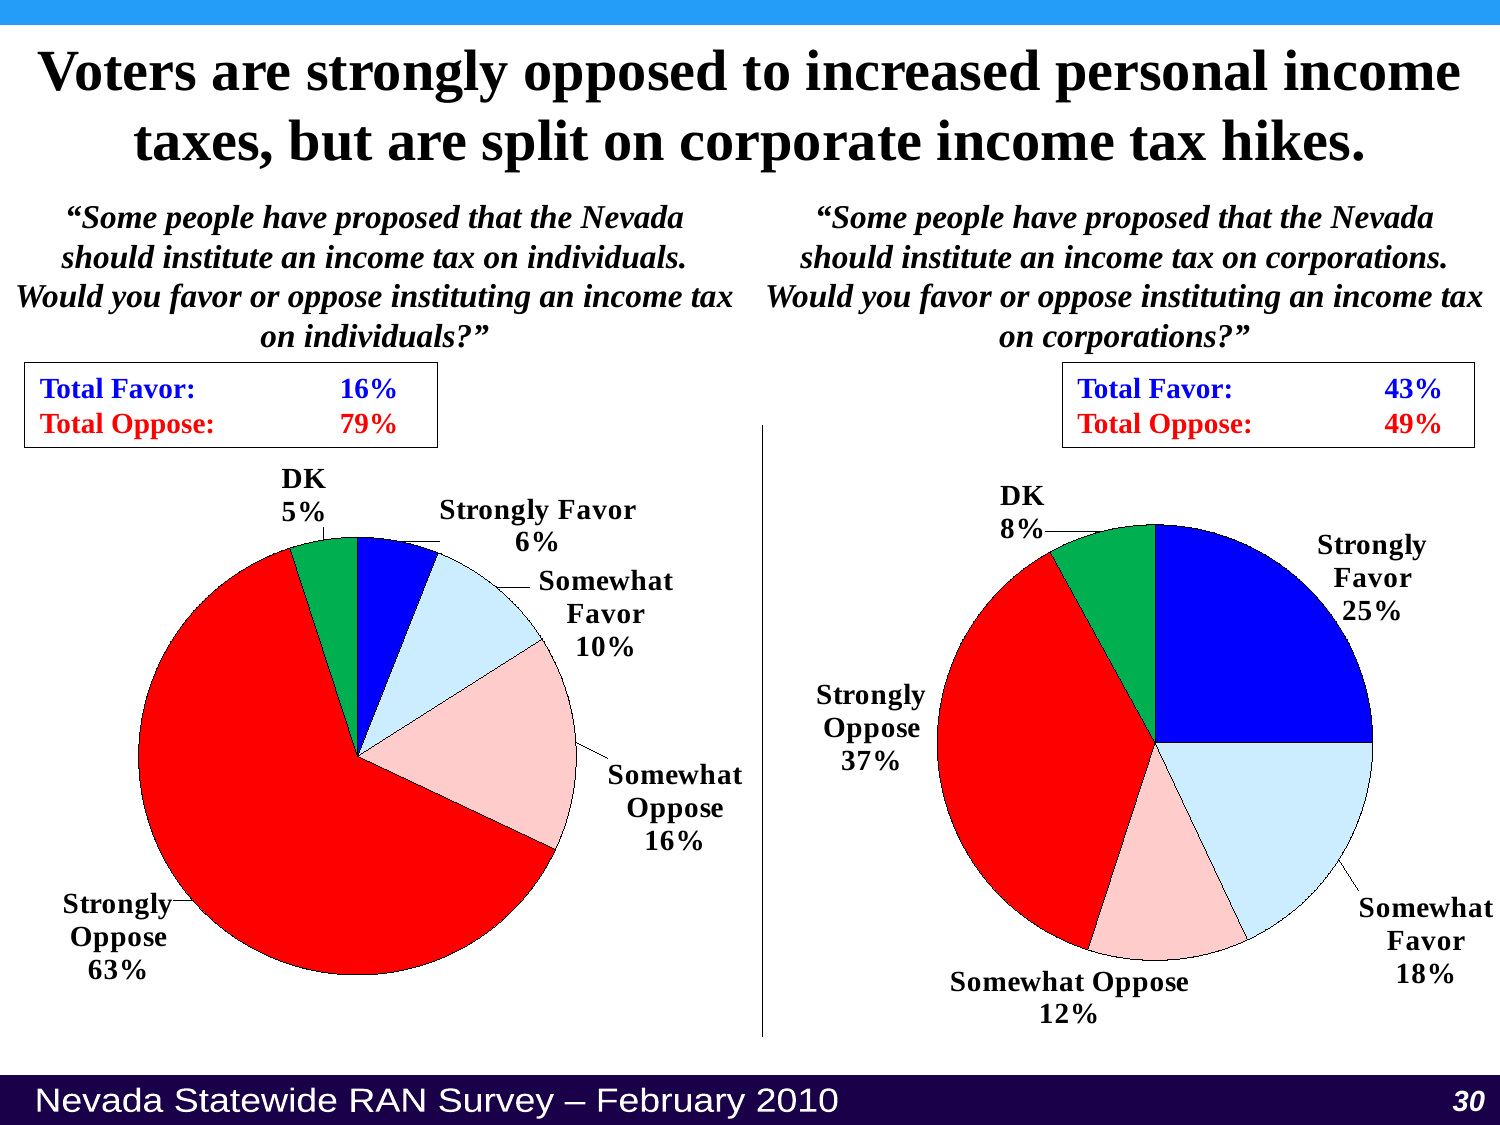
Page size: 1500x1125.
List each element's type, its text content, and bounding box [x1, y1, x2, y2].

text_box Total Favor: 43% Total Oppose: 49% [1062, 362, 1475, 410]
chart [0, 337, 1500, 1125]
text_box “Some people have proposed that the Nevada should institute an income tax on corporations. Would you favor or oppose instituting an income tax on corporations?” [749, 187, 1500, 362]
text_box Voters are strongly opposed to increased personal income taxes, but are split on corporate income tax hikes. [0, 24, 1500, 180]
text_box “Some people have proposed that the Nevada should institute an income tax on individuals. Would you favor or oppose instituting an income tax on individuals?” [0, 187, 749, 335]
